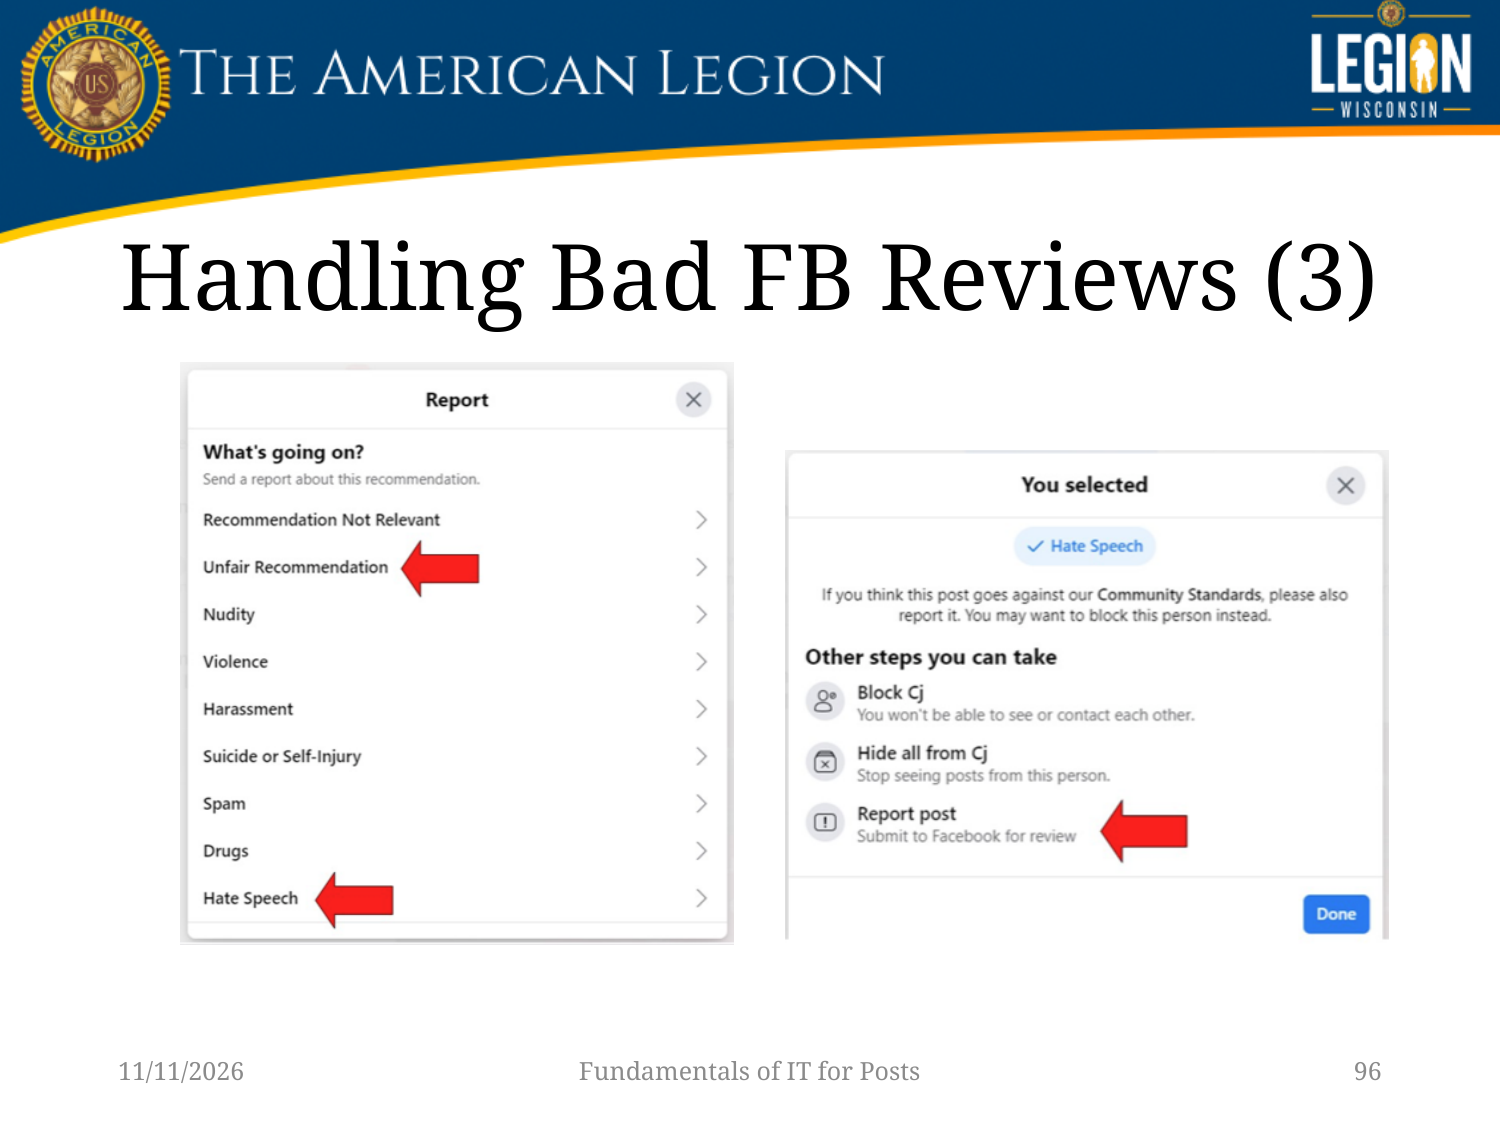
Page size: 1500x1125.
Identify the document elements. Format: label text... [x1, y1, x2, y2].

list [180, 362, 734, 945]
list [785, 450, 1389, 945]
footer Fundamentals of IT for Posts [496, 1042, 1004, 1103]
slide_number 96 [1059, 1042, 1397, 1103]
picture [0, 0, 1500, 1125]
title Handling Bad FB Reviews (3) [103, 208, 1397, 354]
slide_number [103, 1042, 441, 1103]
